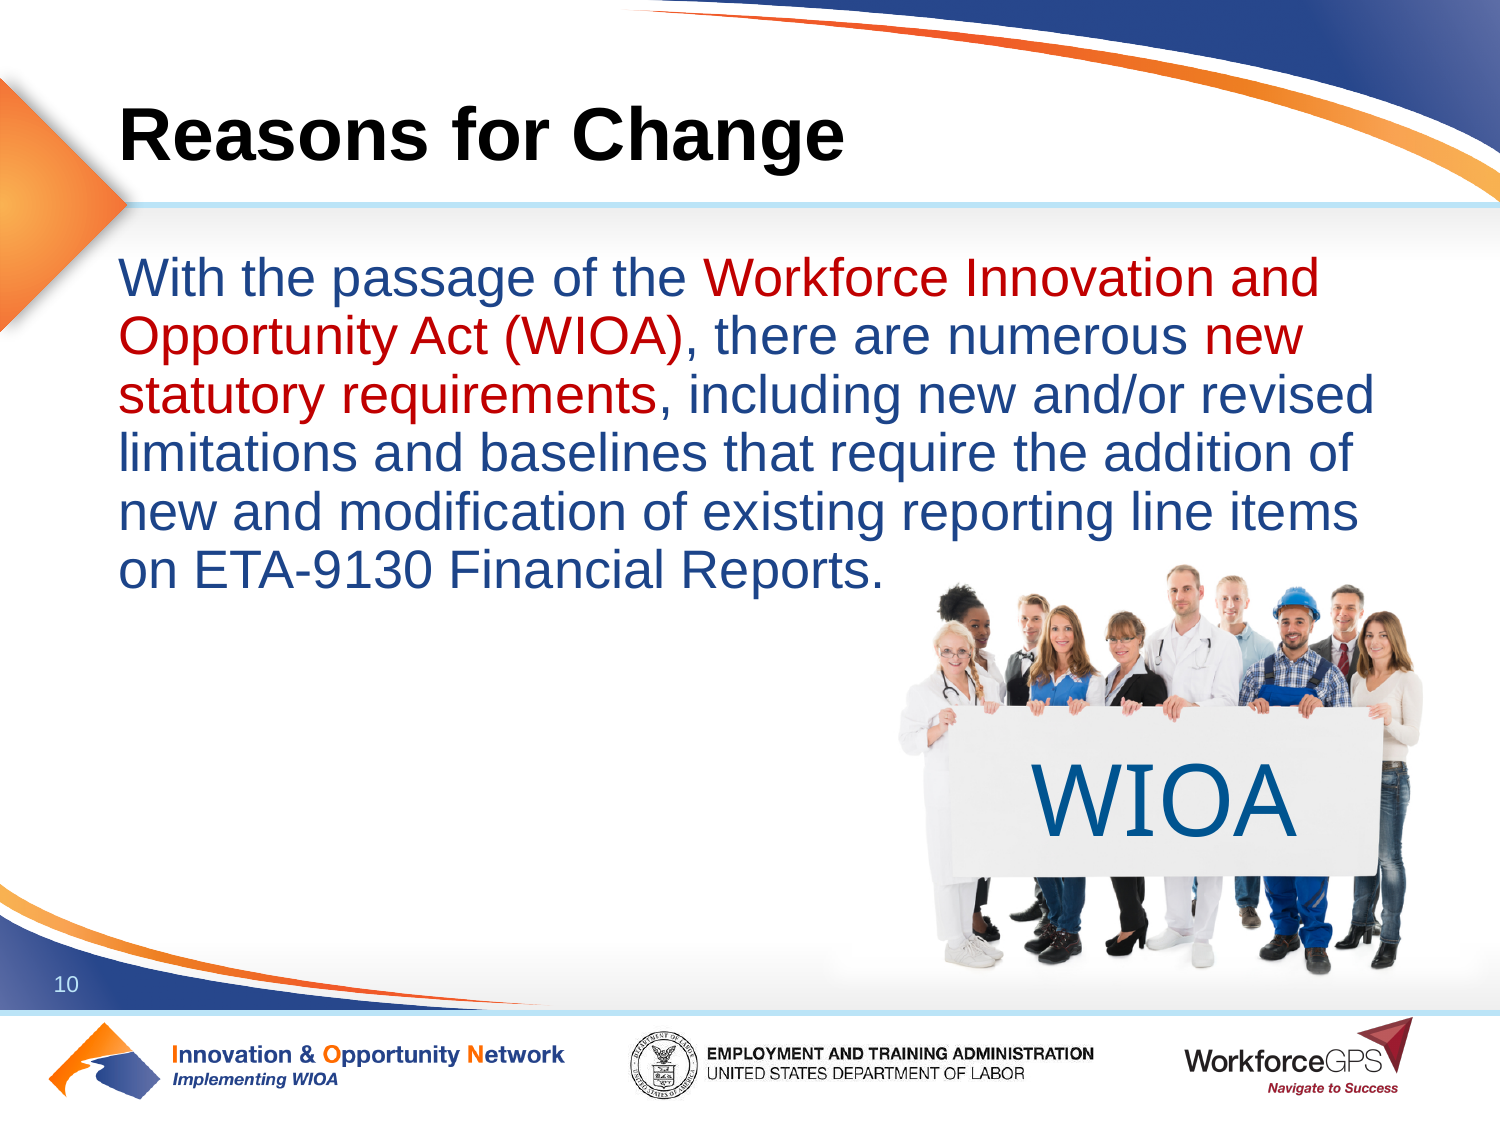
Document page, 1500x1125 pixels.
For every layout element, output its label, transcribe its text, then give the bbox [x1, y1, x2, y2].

picture [0, 882, 573, 1010]
list With the passage of the Workforce Innovation and Opportunity Act (WIOA), there are numerous new statutory requirements, including new and/or revised limitations and baselines that require the addition of new and modification of existing reporting line items on ETA-9130 Financial Reports. [103, 241, 1397, 998]
picture [39, 1016, 576, 1107]
picture [589, 0, 1500, 202]
title Reasons for Change [103, 38, 1397, 185]
picture [628, 1025, 1097, 1101]
picture [1182, 1016, 1415, 1096]
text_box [811, 538, 1500, 998]
